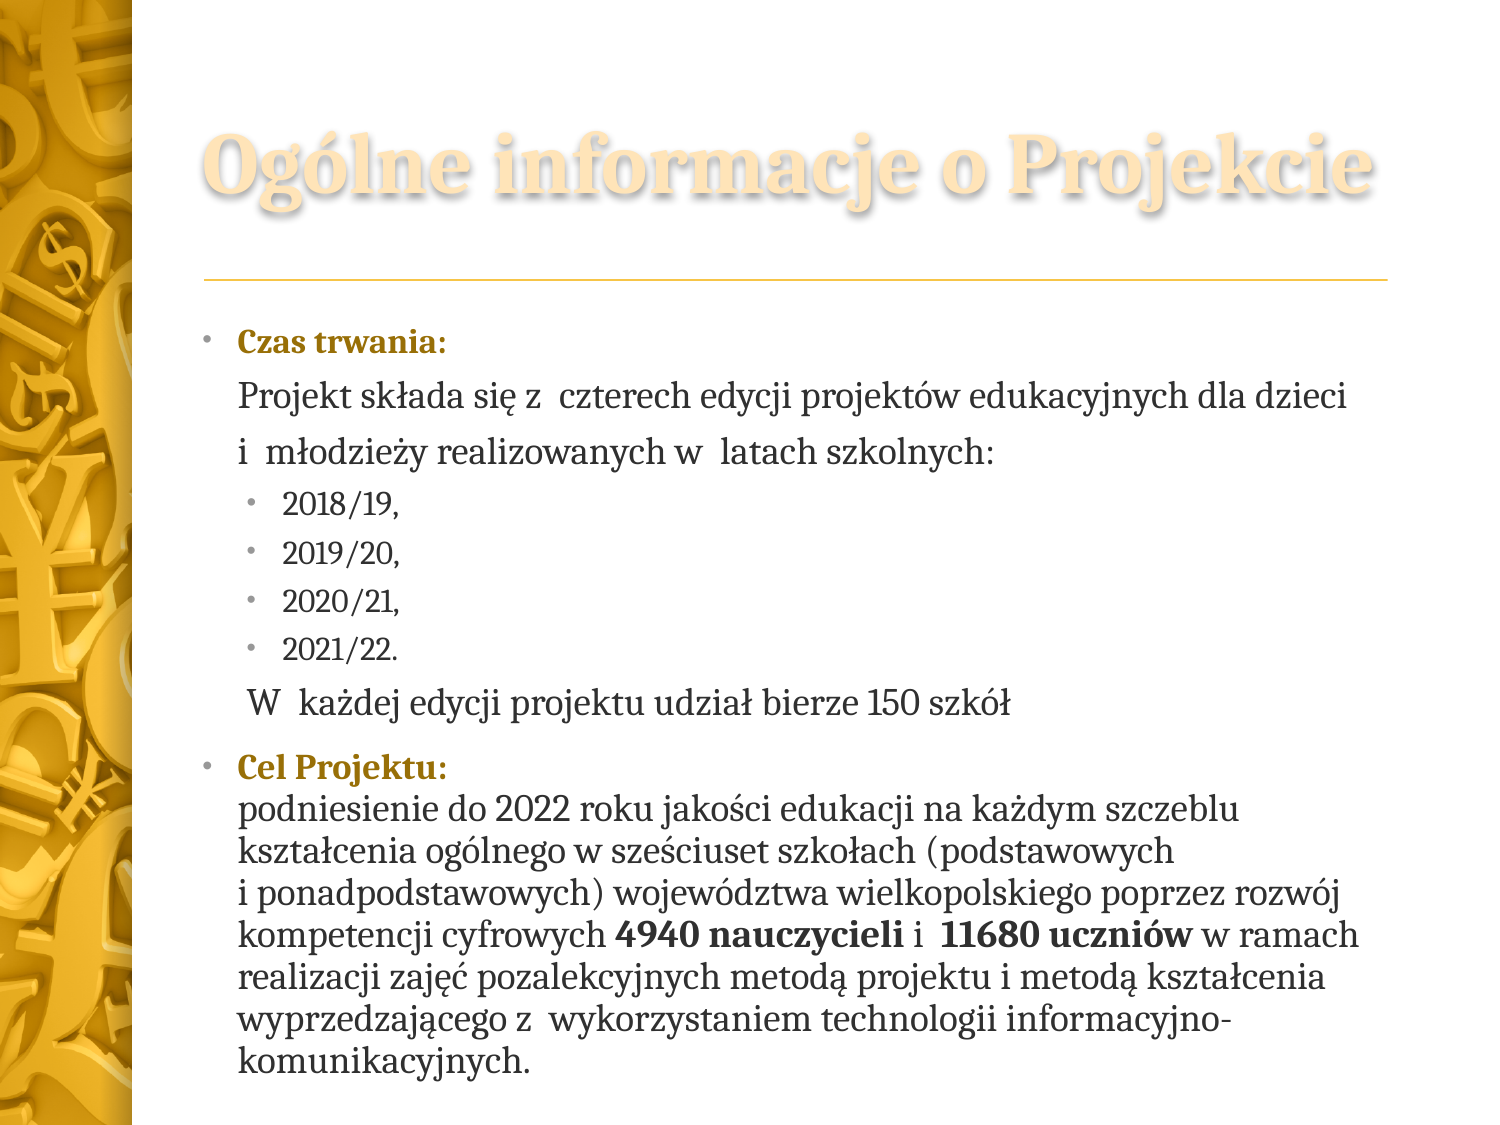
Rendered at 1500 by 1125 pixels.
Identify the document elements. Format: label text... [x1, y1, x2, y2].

title Ogólne informacje o Projekcie [187, 62, 1447, 220]
list Czas trwania: Projekt składa się z czterech edycji projektów edukacyjnych dla dzieci i młodzieży realizowanych w latach szkolnych: 2018/19, 2019/20, 2020/21, 2021/22. W każdej edycji projektu udział bierze 150 szkół Cel Projektu: podniesienie do 2022 roku jakości edukacji na każdym szczeblu kształcenia ogólnego w sześciuset szkołach (podstawowych i ponadpodstawowych) województwa wielkopolskiego poprzez rozwój kompetencji cyfrowych 4940 nauczycieli i 11680 uczniów w ramach realizacji zajęć pozalekcyjnych metodą projektu i metodą kształcenia wyprzedzającego z wykorzystaniem technologii informacyjno-komunikacyjnych. [187, 302, 1388, 1094]
picture [0, 0, 132, 1125]
